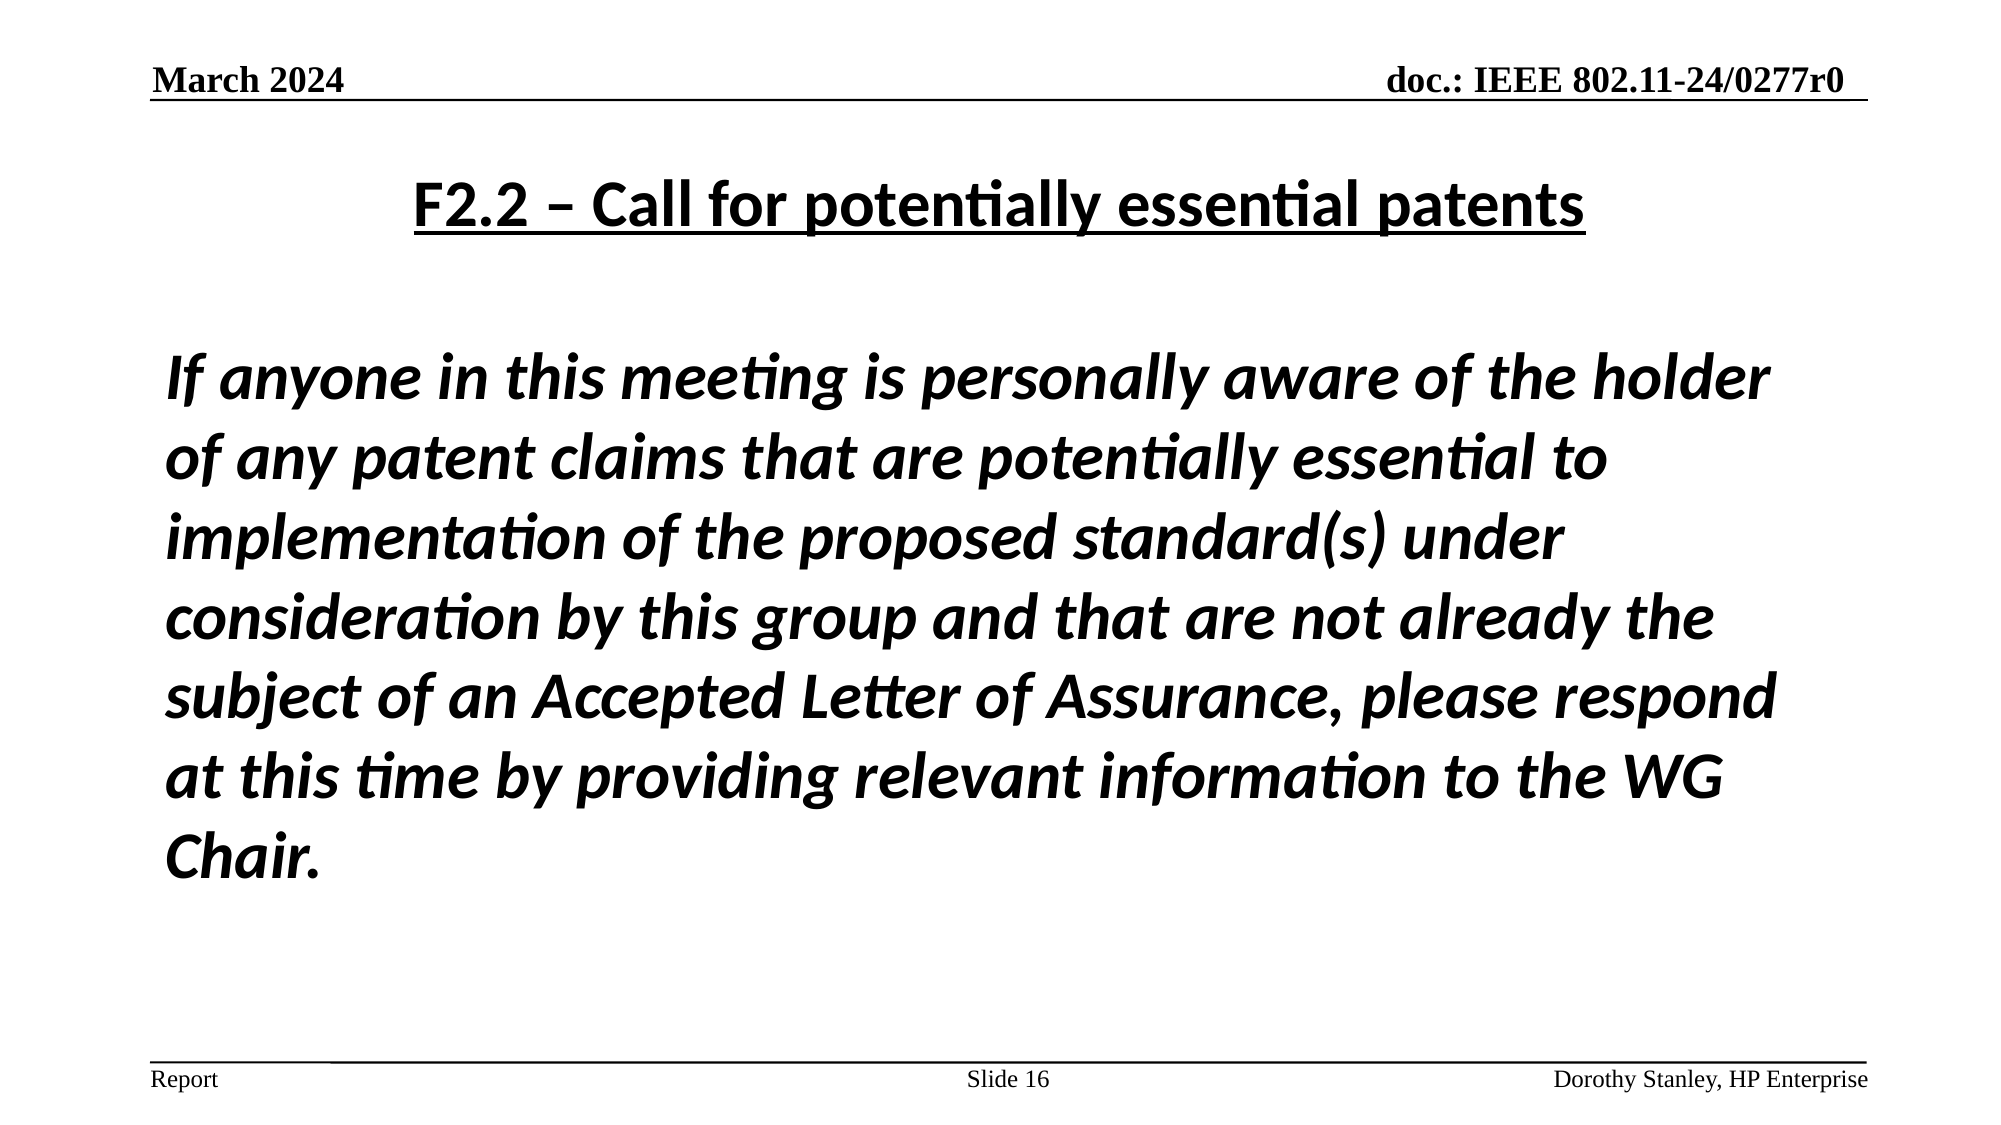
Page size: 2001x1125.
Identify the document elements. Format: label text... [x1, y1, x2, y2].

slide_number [152, 54, 373, 101]
slide_number Slide 16 [964, 1061, 1053, 1093]
title F2.2 – Call for potentially essential patents [150, 112, 1850, 288]
list If anyone in this meeting is personally aware of the holder of any patent claims that are potentially essential to implementation of the proposed standard(s) under consideration by this group and that are not already the subject of an Accepted Letter of Assurance, please respond at this time by providing relevant information to the WG Chair. [150, 324, 1850, 1000]
footer Dorothy Stanley, HP Enterprise [1513, 1061, 1869, 1093]
